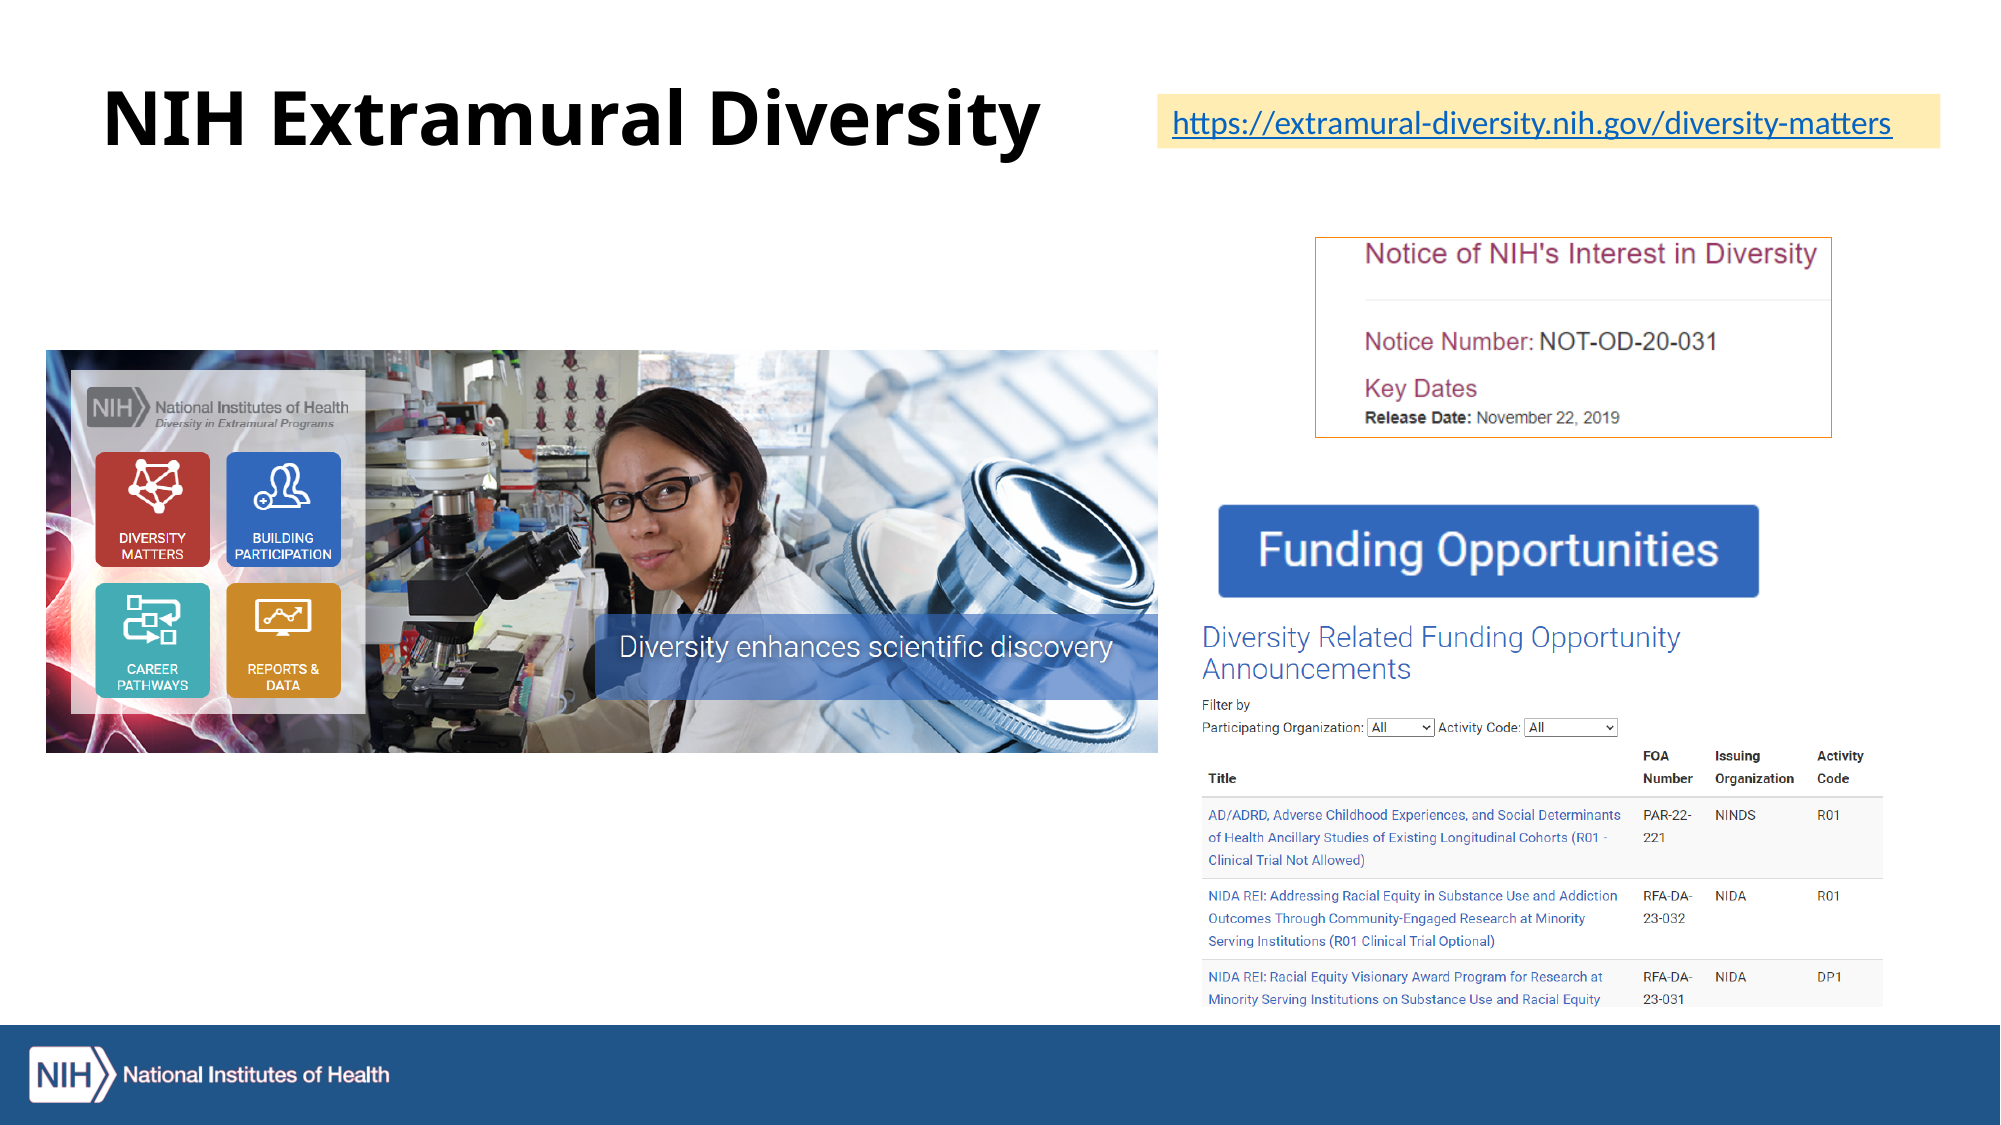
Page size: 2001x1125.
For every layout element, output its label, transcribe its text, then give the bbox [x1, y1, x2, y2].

title NIH Extramural Diversity [85, 12, 1158, 231]
picture [1315, 237, 1832, 438]
text_box https://extramural-diversity.nih.gov/diversity-matters [1157, 93, 1941, 149]
picture [45, 350, 1158, 753]
picture [15, 1042, 407, 1103]
picture [1178, 469, 1883, 1007]
